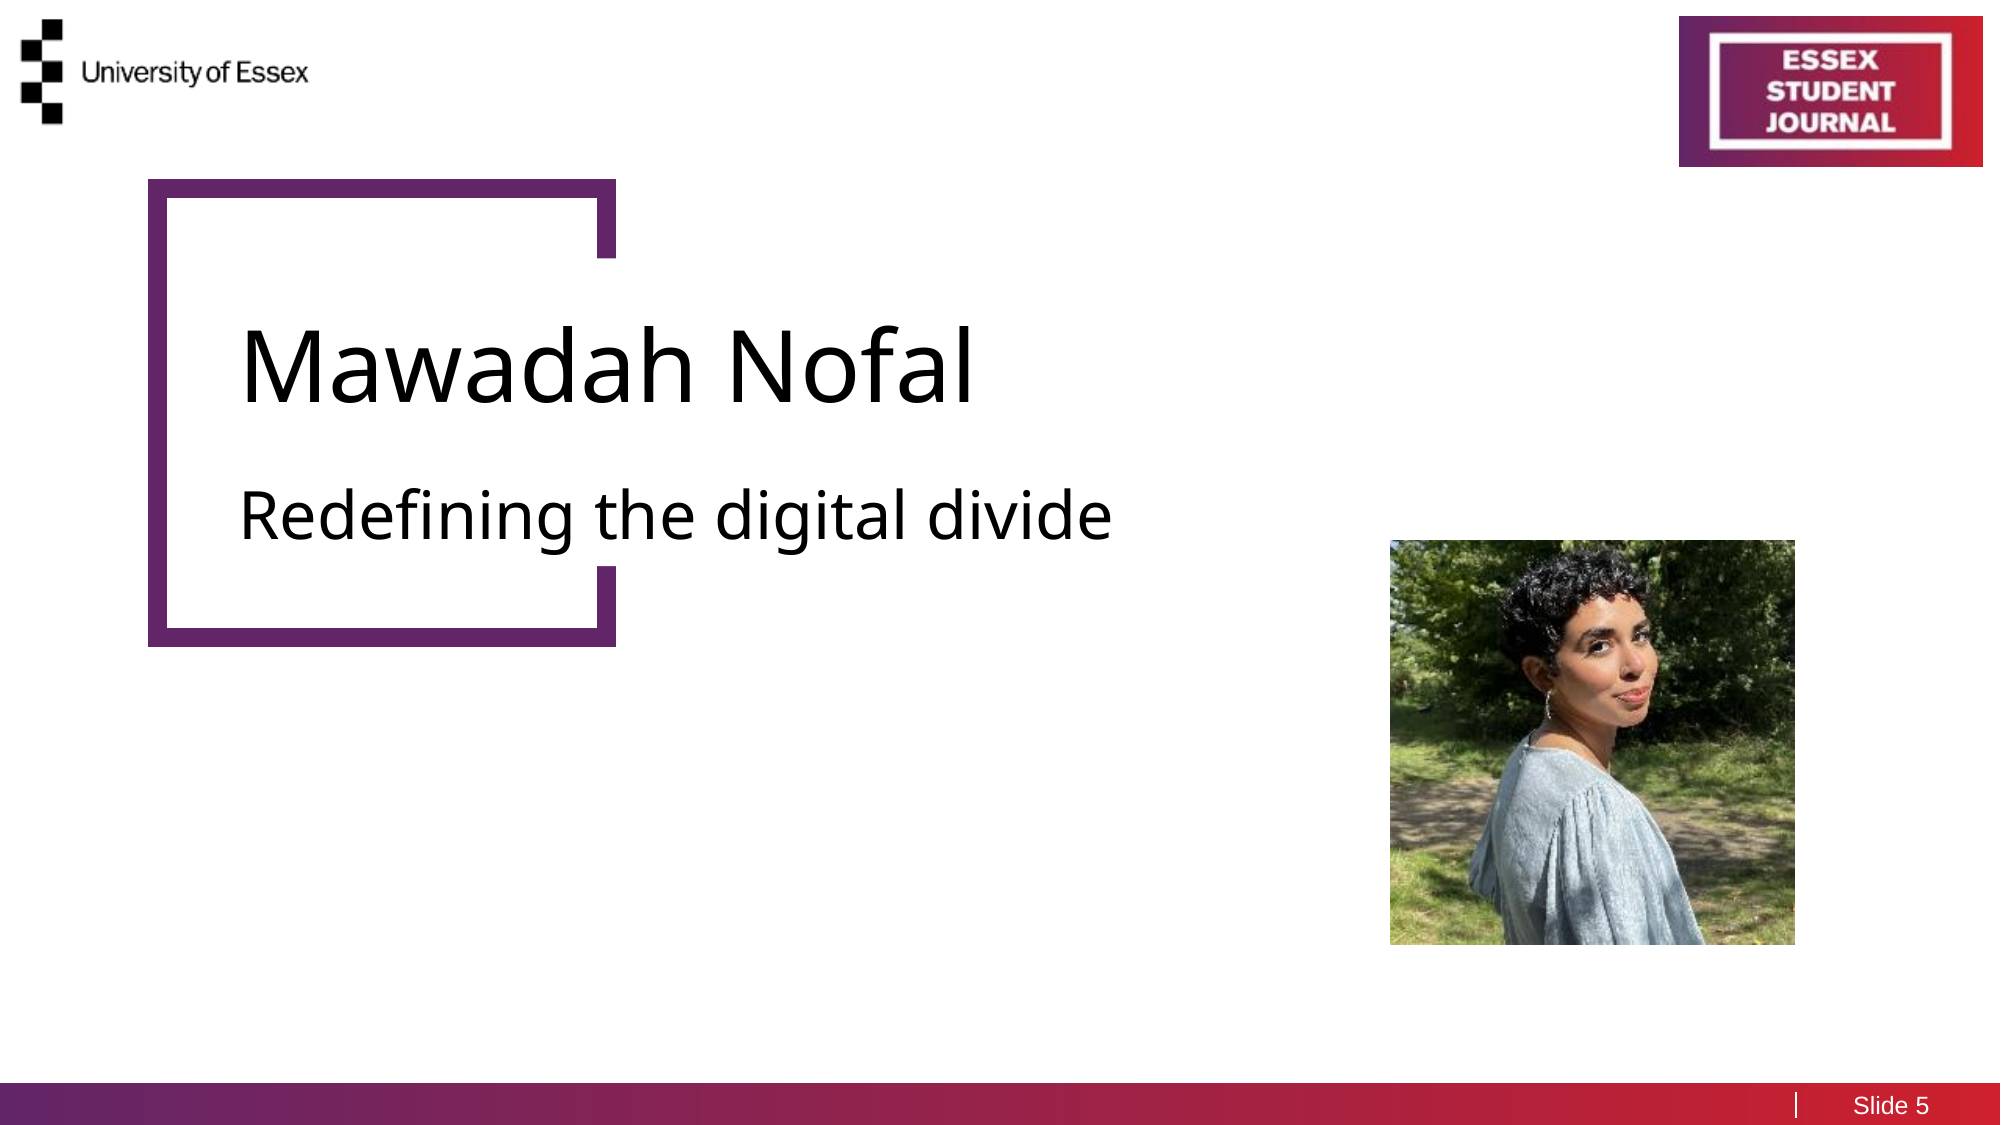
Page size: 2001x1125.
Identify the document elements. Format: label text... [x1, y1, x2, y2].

picture [1390, 540, 1795, 946]
picture [0, 0, 330, 146]
list Mawadah Nofal [236, 258, 1959, 441]
picture [1679, 16, 1983, 167]
slide_number 5 [1915, 1083, 1966, 1125]
list Redefining the digital divide [236, 441, 1959, 567]
